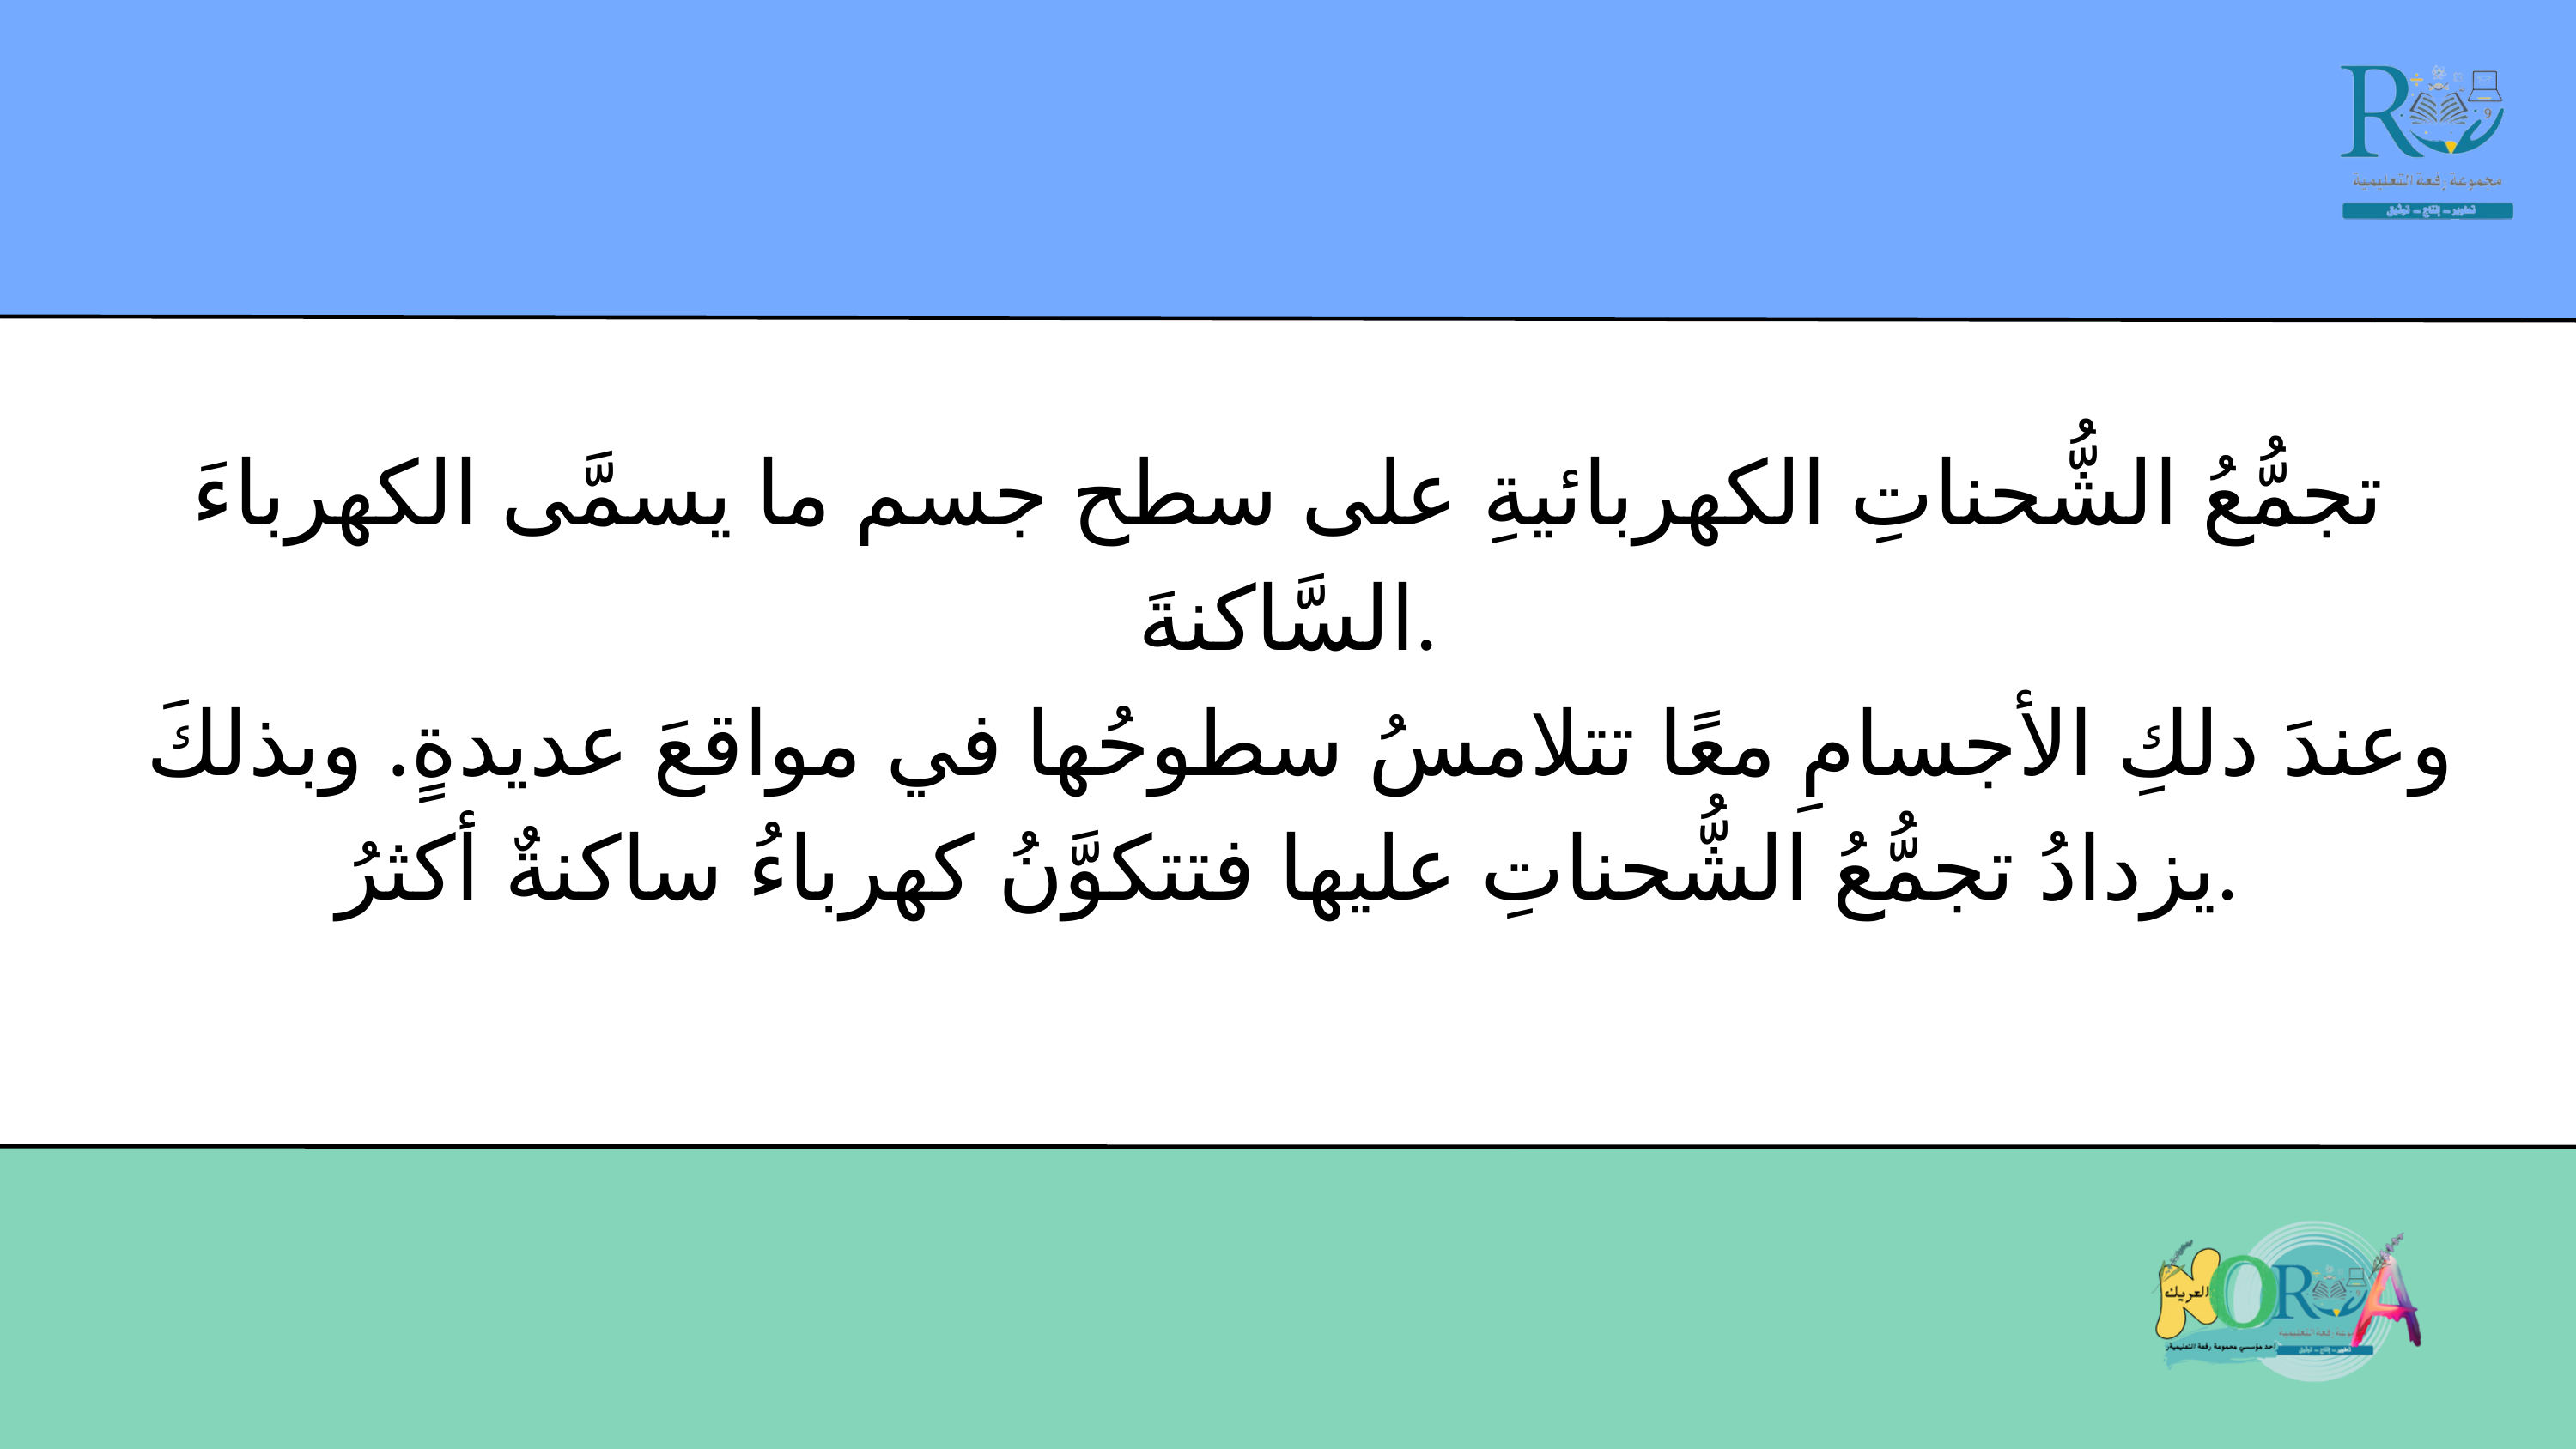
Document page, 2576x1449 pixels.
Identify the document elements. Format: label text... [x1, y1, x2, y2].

picture [2142, 1218, 2437, 1398]
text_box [0, 1146, 2576, 1449]
text_box تجمُّعُ الشُّحناتِ الكهربائيةِ على سطح جسم ما يسمَّى الكهرباءَ السَّاكنةَ. وعندَ دلكِ الأجسامِ معًا تتلامسُ سطوحُها في مواقعَ عديدةٍ. وبذلكَ يزدادُ تجمُّعُ الشُّحناتِ عليها فتتكوَّنُ كهرباءُ ساكنةٌ أكثرُ. [72, 417, 2504, 919]
picture [2300, 0, 2573, 267]
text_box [0, 0, 2576, 319]
